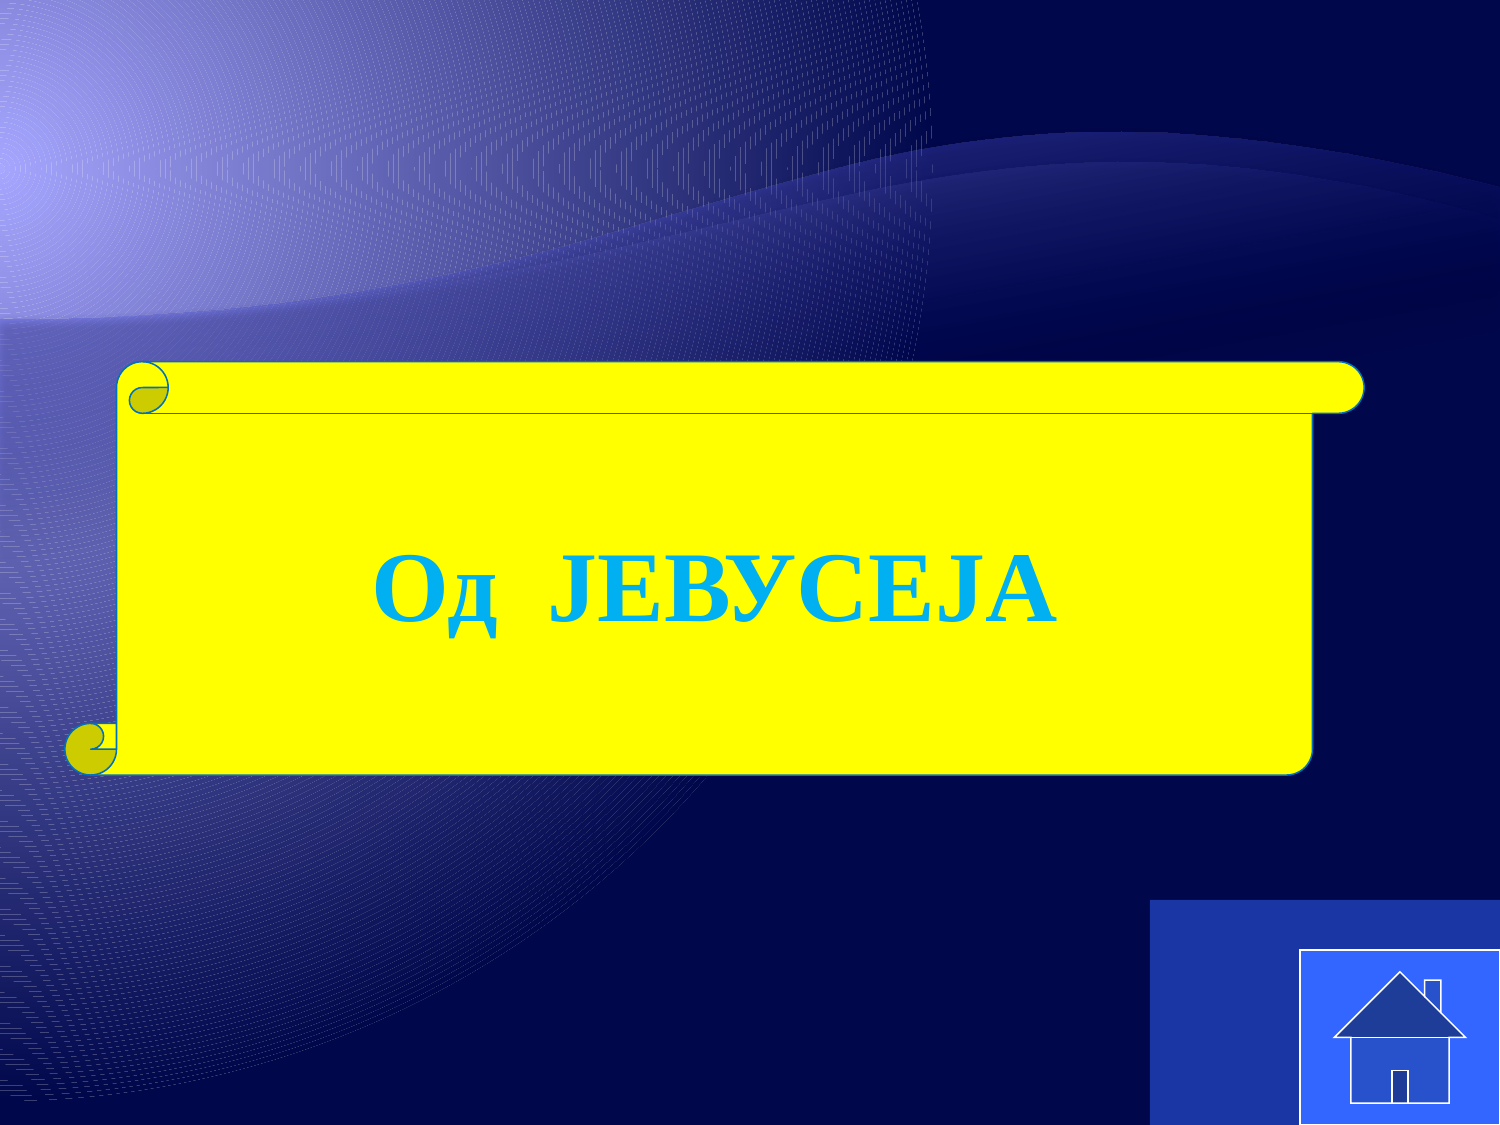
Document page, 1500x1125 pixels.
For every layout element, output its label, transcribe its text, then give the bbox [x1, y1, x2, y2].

text_box [1299, 950, 1500, 1125]
text_box [1149, 899, 1500, 1125]
text_box Од ЈЕВУСЕЈА [64, 361, 1365, 776]
